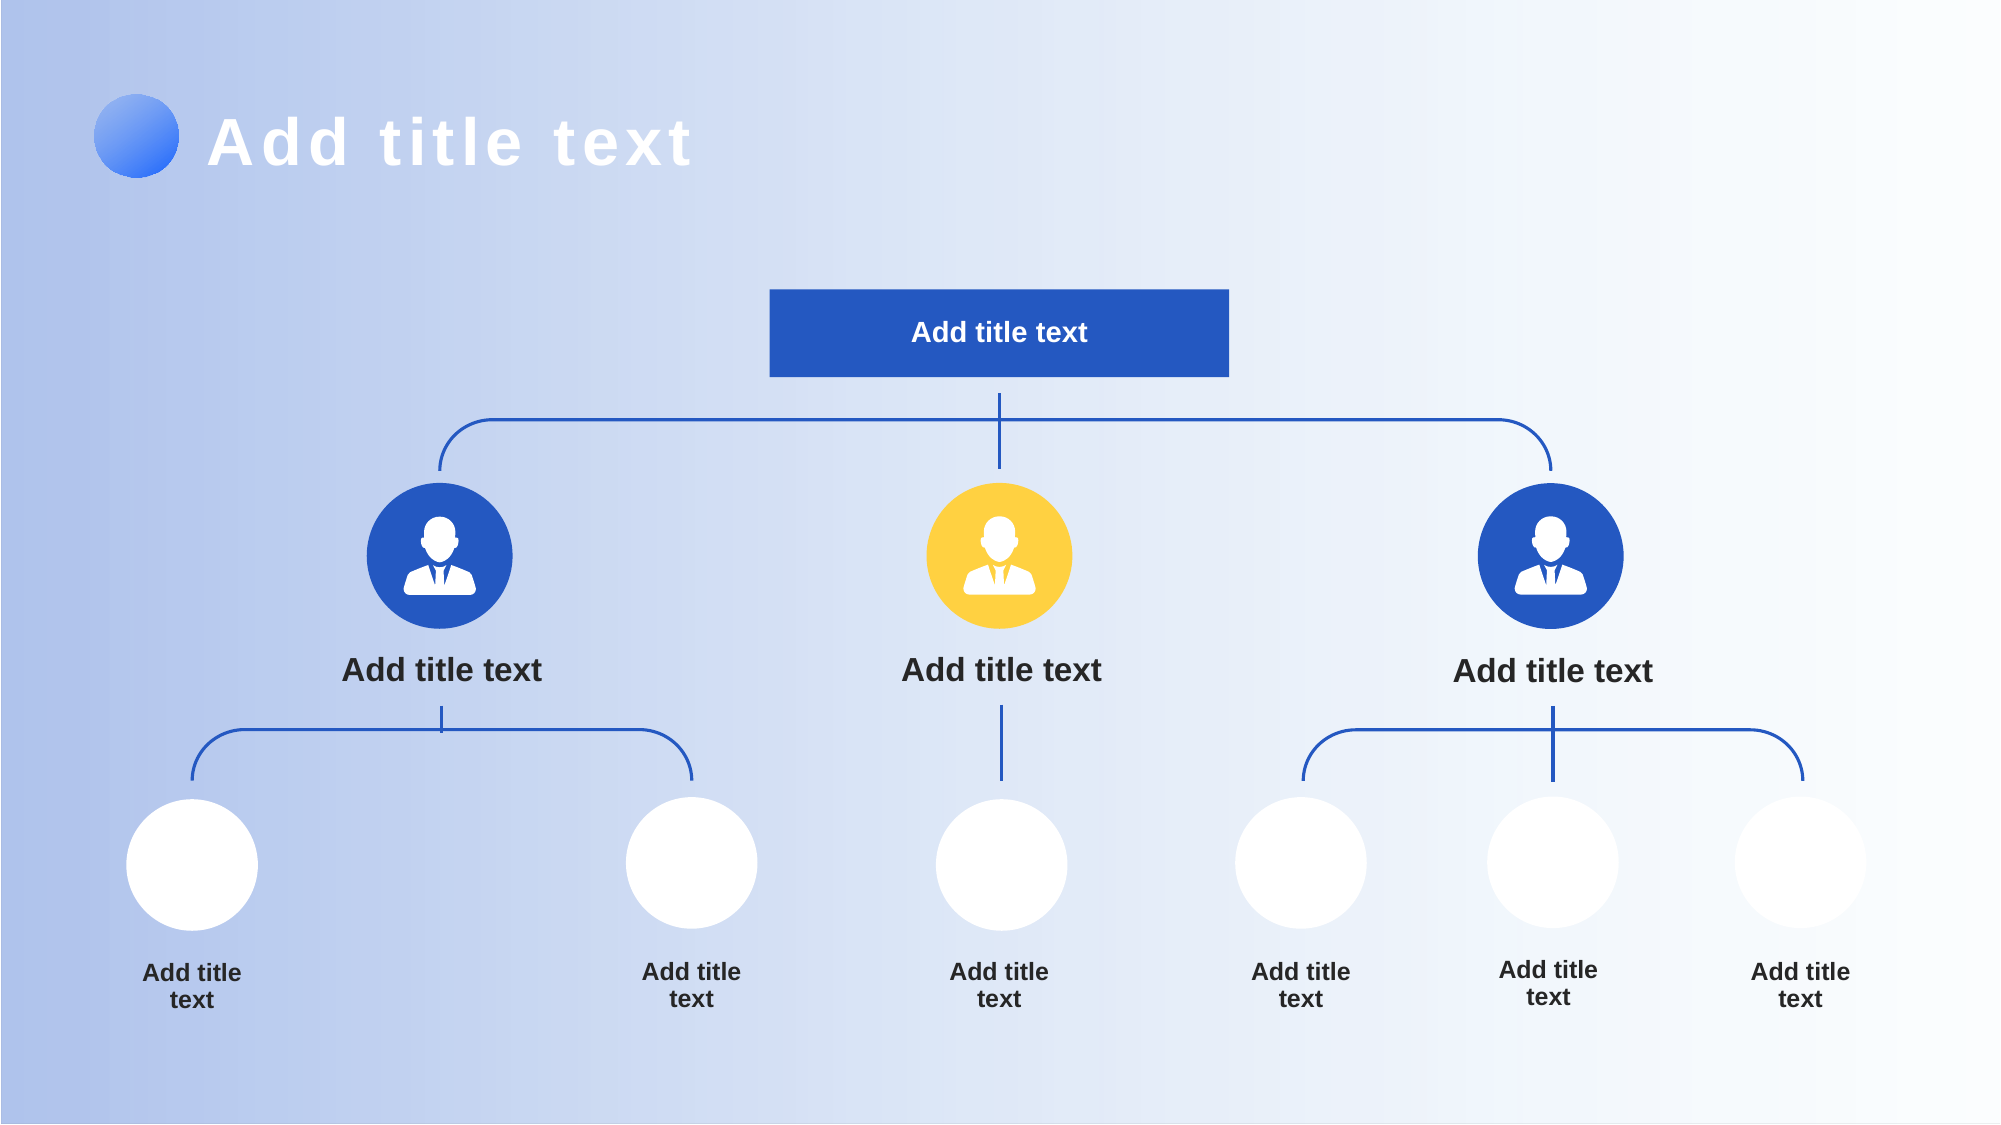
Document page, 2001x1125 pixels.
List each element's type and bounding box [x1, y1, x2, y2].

picture [0, 0, 2001, 1125]
text_box [93, 91, 1517, 188]
text_box [103, 289, 1886, 1022]
